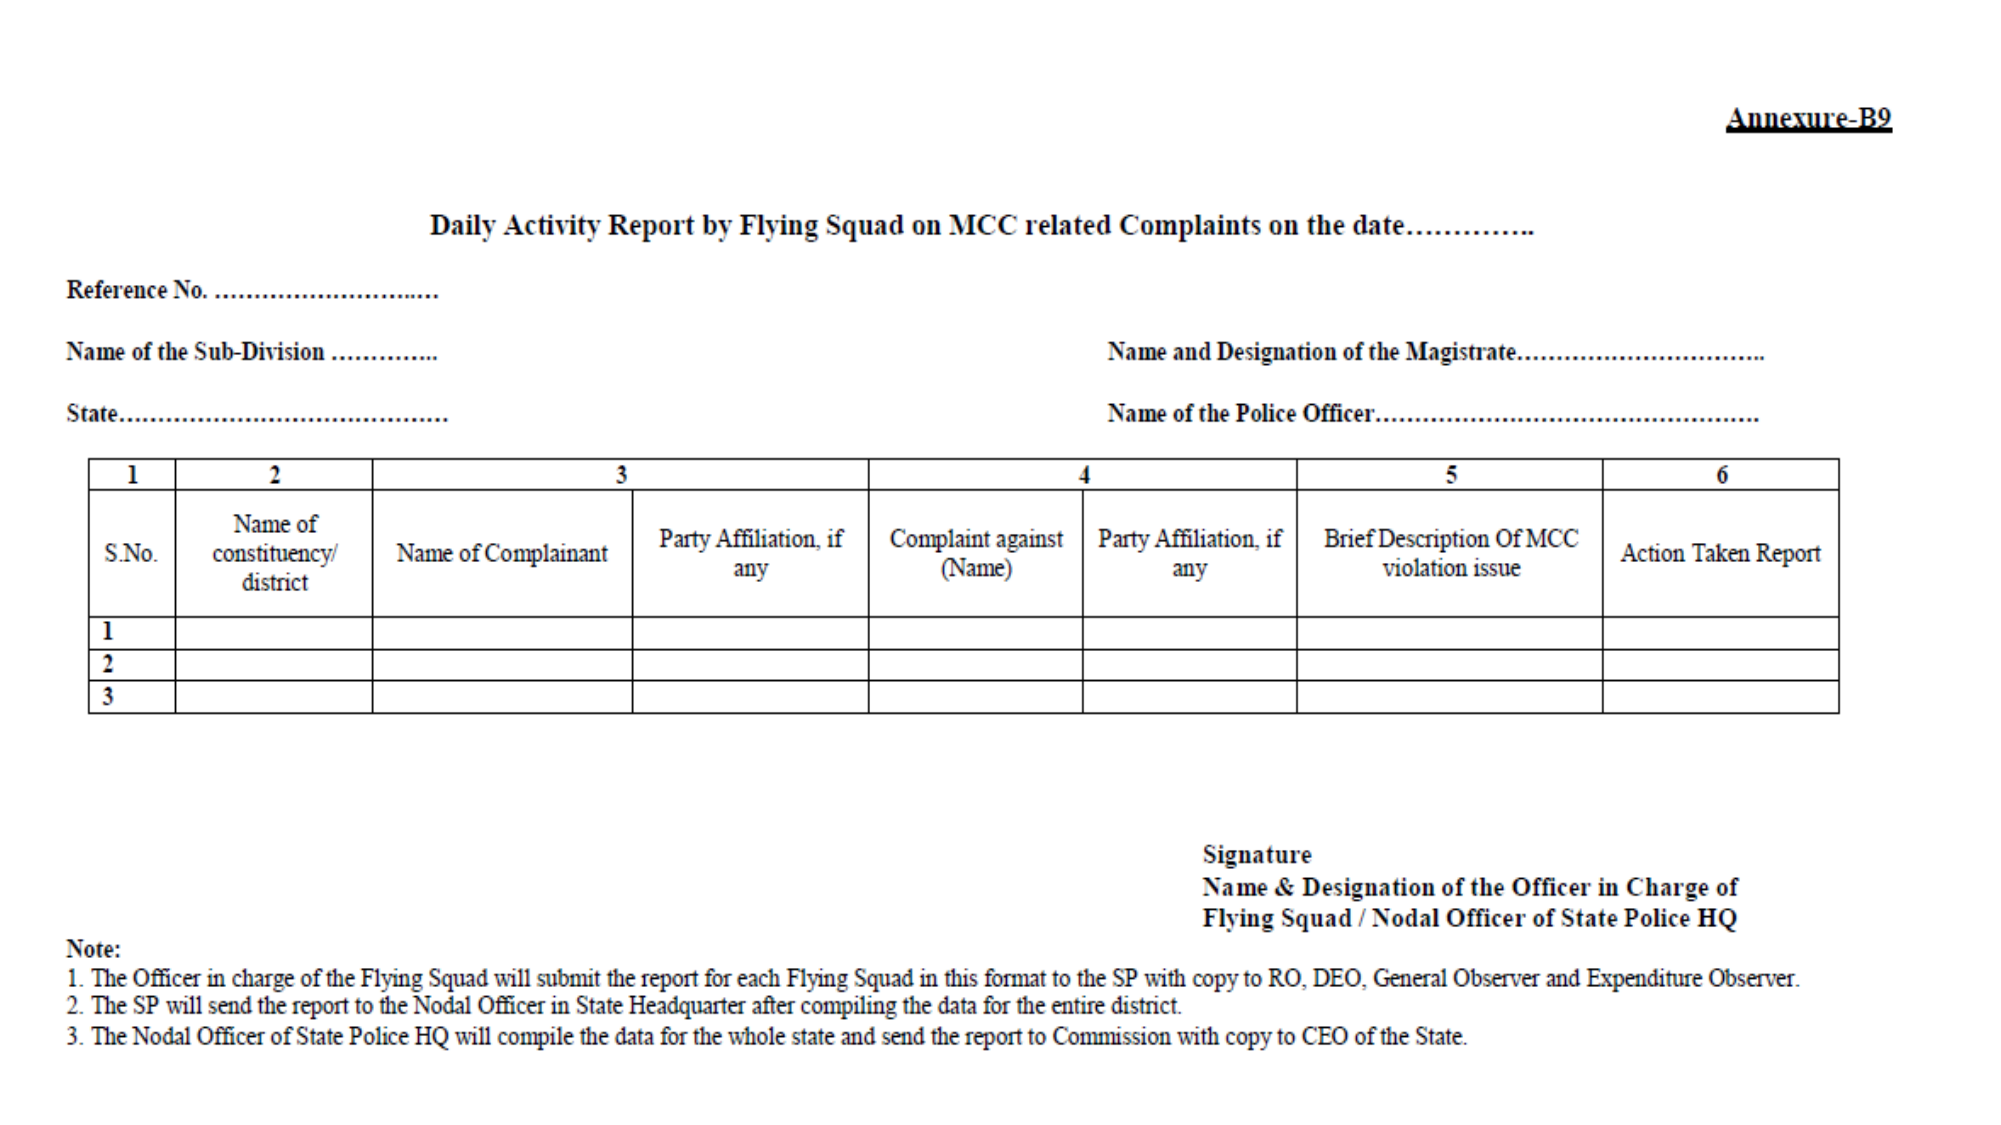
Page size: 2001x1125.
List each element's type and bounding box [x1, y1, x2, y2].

list [0, 0, 2000, 1125]
